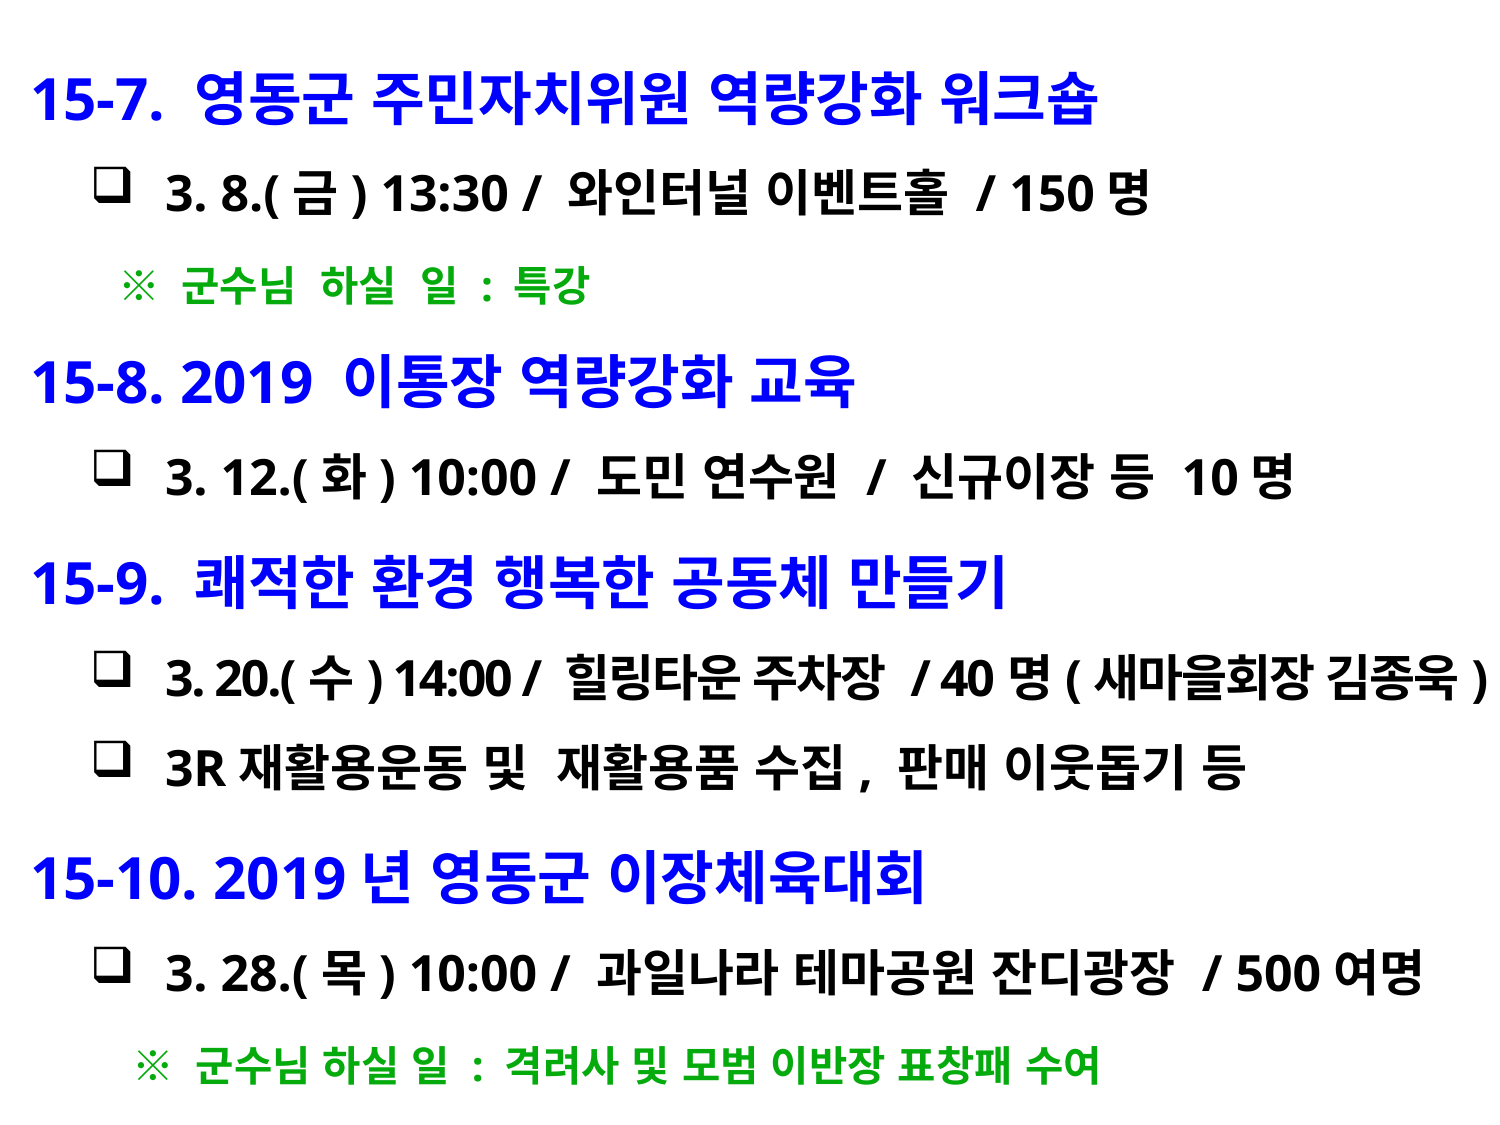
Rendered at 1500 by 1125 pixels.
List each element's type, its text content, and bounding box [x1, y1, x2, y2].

text_box 15-8. 2019 이통장 역량강화 교육 3. 12.(화) 10:00 / 도민 연수원 / 신규이장 등 10명 [0, 337, 1500, 503]
text_box 15-7. 영동군 주민자치위원 역량강화 워크숍 3. 8.(금) 13:30 / 와인터널 이벤트홀 / 150명 ※ 군수님 하실 일 : 특강 [0, 19, 1500, 337]
text_box 15-10. 2019년 영동군 이장체육대회 3. 28.(목) 10:00 / 과일나라 테마공원 잔디광장 / 500여명 ※ 군수님 하실 일 : 격려사 및 모범 이반장 표창패 수여 [0, 798, 1500, 1106]
text_box 15-9. 쾌적한 환경 행복한 공동체 만들기 3. 20.(수) 14:00 / 힐링타운 주차장 / 40명(새마을회장 김종욱) 3R재활용운동 및 재활용품 수집, 판매 이웃돕기 등 [0, 503, 1500, 798]
